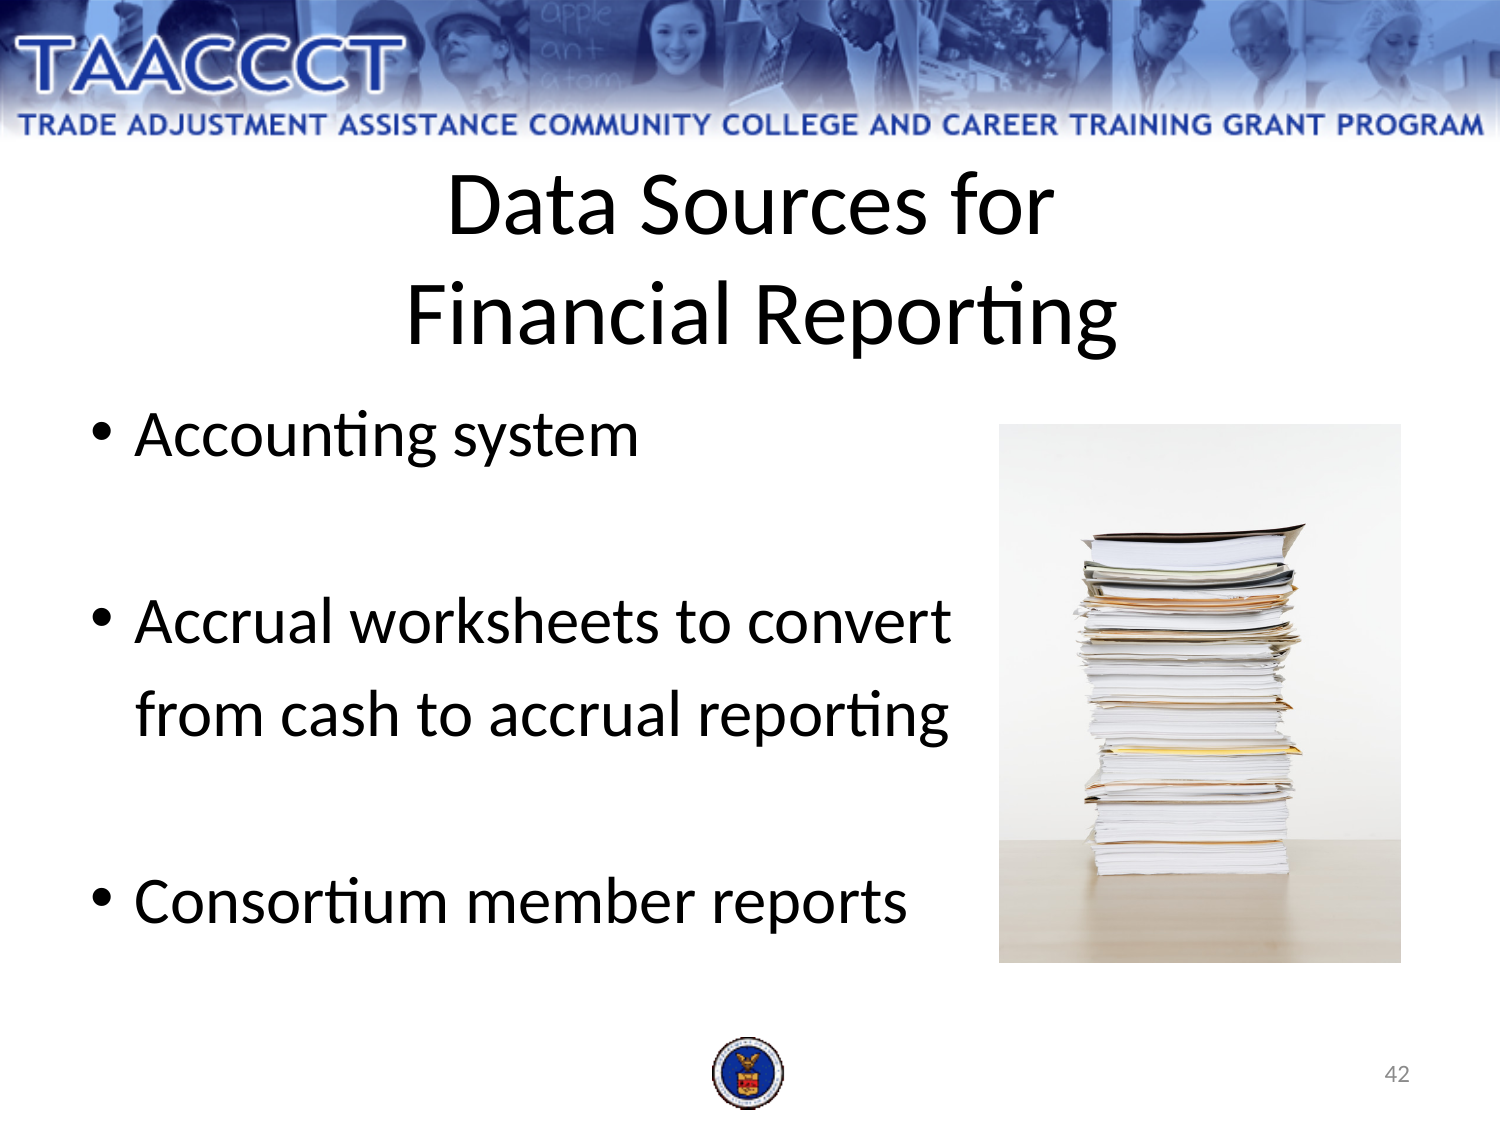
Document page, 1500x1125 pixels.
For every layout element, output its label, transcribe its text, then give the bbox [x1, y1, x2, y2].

picture [999, 424, 1401, 963]
list Accounting system Accrual worksheets to convert from cash to accrual reporting Consortium member reports [74, 382, 1426, 1125]
picture [0, 0, 1500, 155]
title Data Sources for Financial Reporting [87, 174, 1438, 363]
